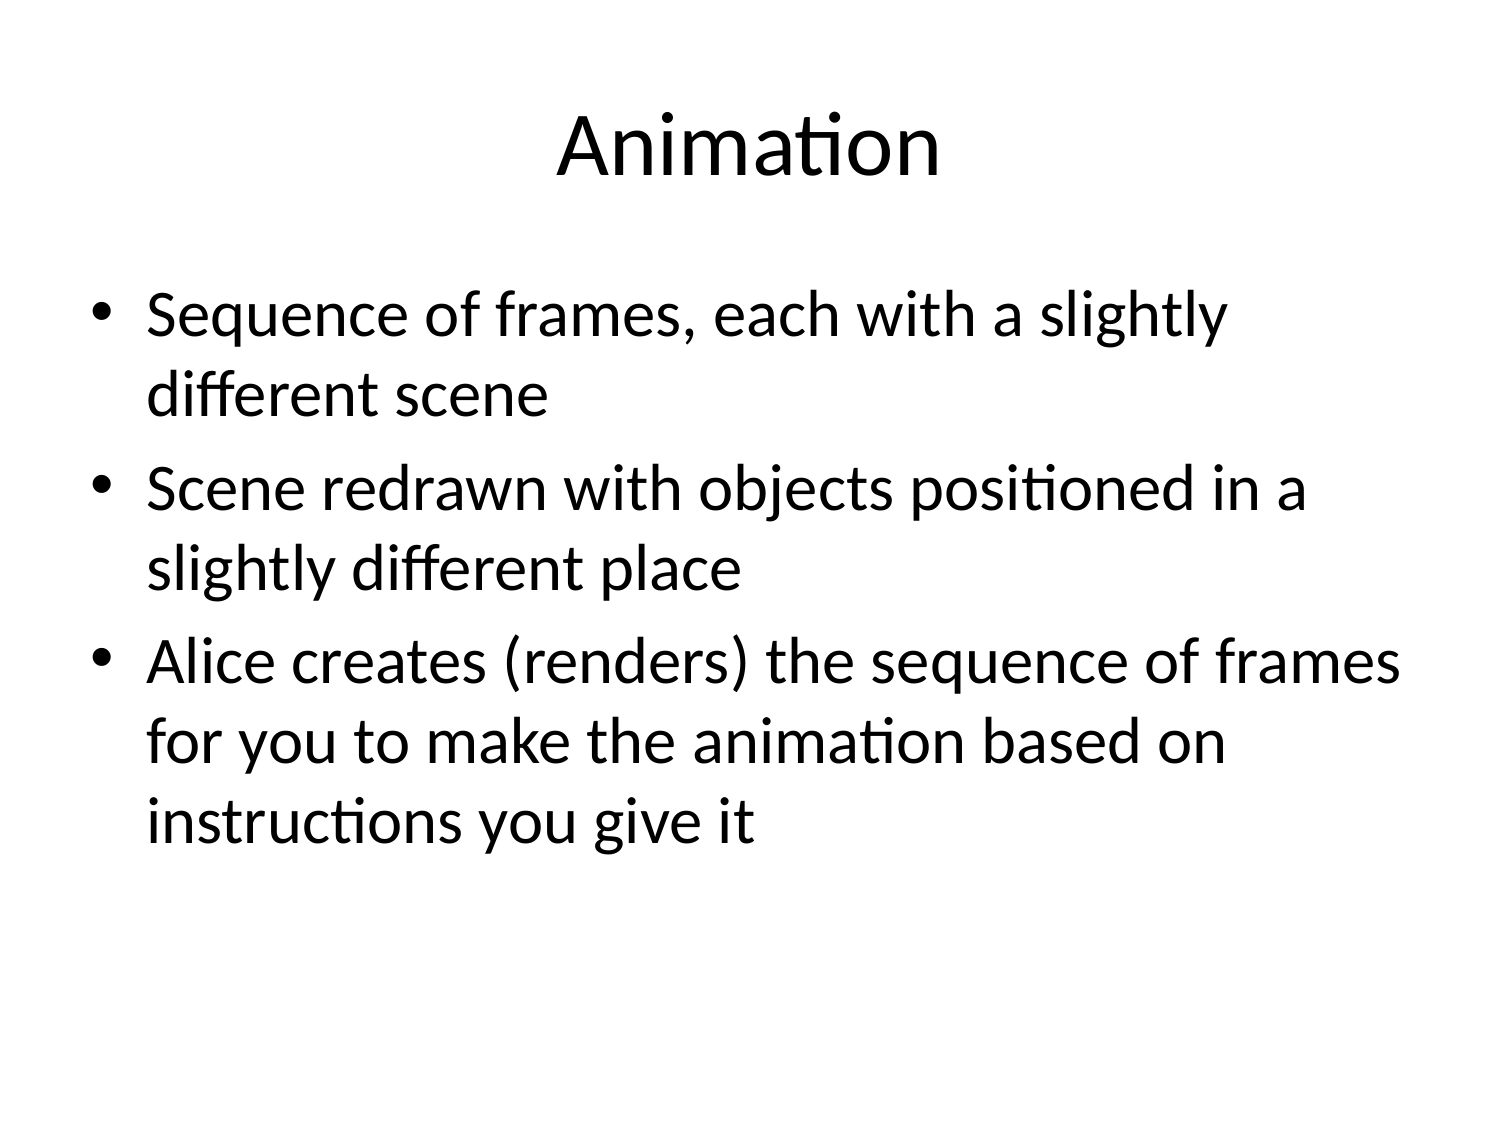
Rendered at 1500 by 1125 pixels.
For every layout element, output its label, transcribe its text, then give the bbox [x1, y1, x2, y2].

list Sequence of frames, each with a slightly different scene Scene redrawn with objects positioned in a slightly different place Alice creates (renders) the sequence of frames for you to make the animation based on instructions you give it [75, 262, 1425, 1005]
title Animation [75, 45, 1425, 233]
